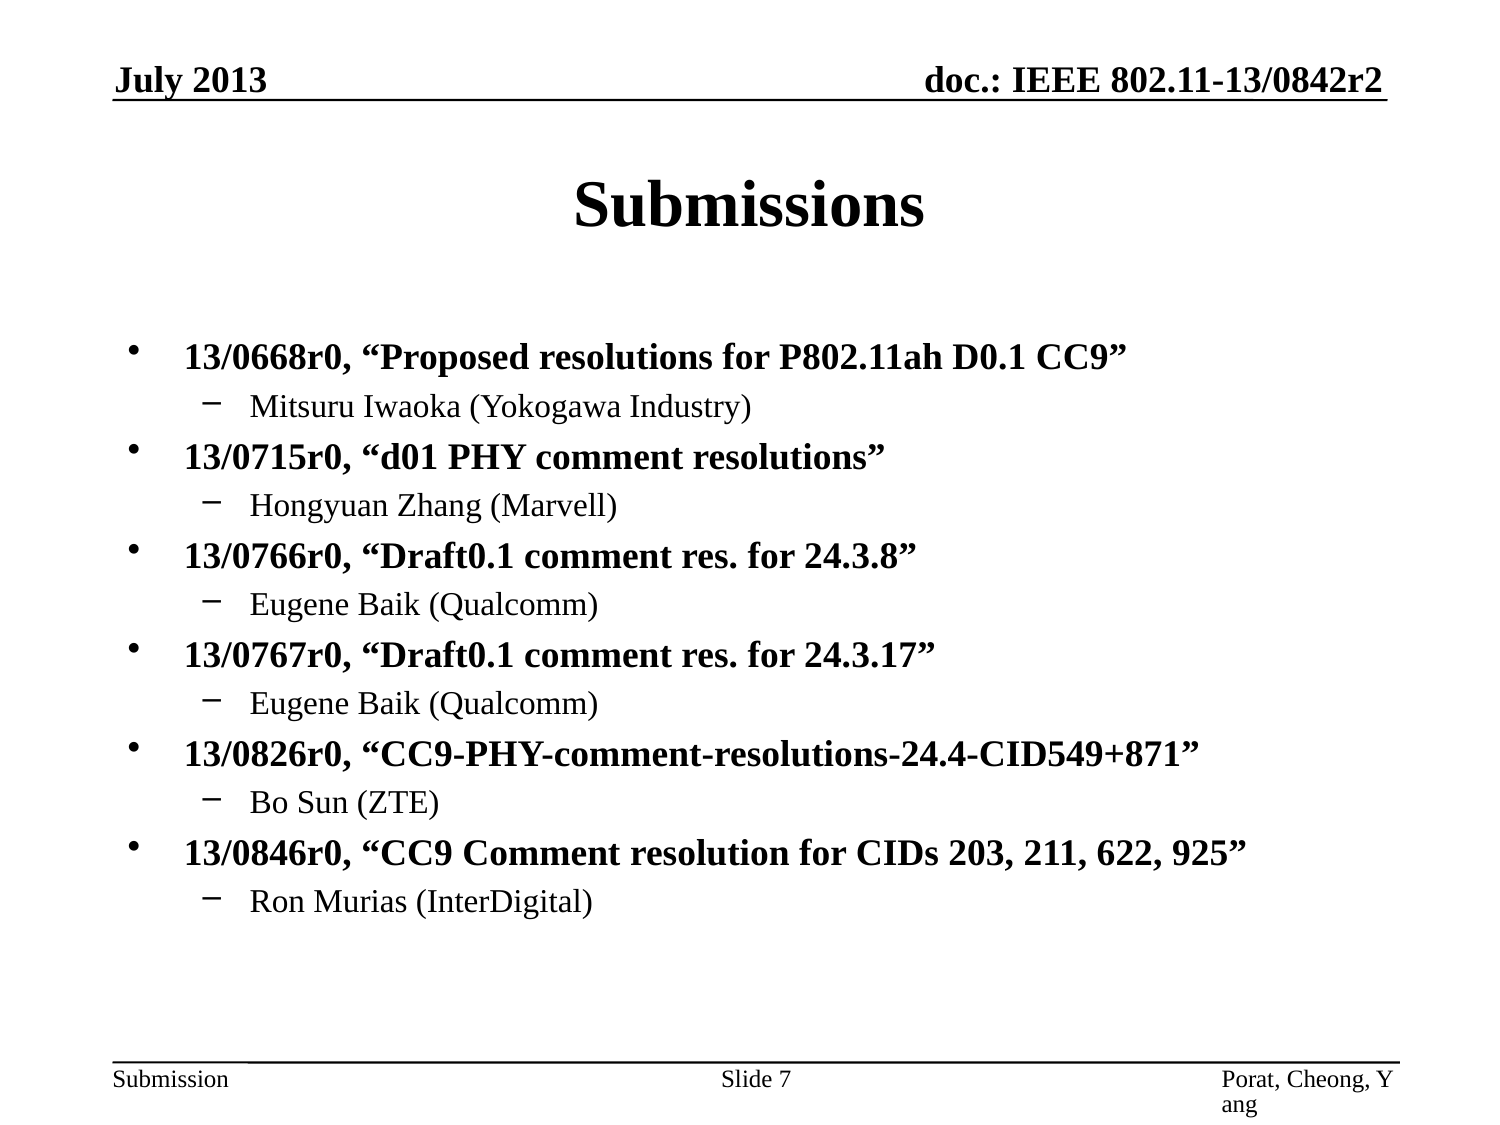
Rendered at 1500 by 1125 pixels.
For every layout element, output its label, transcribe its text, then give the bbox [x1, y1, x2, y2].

title Submissions [112, 112, 1388, 288]
slide_number Slide 7 [712, 1061, 800, 1093]
footer Porat, Cheong, Yang [1221, 1061, 1402, 1093]
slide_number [114, 54, 313, 101]
list 13/0668r0, “Proposed resolutions for P802.11ah D0.1 CC9” Mitsuru Iwaoka (Yokogawa Industry) 13/0715r0, “d01 PHY comment resolutions” Hongyuan Zhang (Marvell) 13/0766r0, “Draft0.1 comment res. for 24.3.8” Eugene Baik (Qualcomm) 13/0767r0, “Draft0.1 comment res. for 24.3.17” Eugene Baik (Qualcomm) 13/0826r0, “CC9-PHY-comment-resolutions-24.4-CID549+871” Bo Sun (ZTE) 13/0846r0, “CC9 Comment resolution for CIDs 203, 211, 622, 925” Ron Murias (InterDigital) [112, 324, 1388, 1001]
